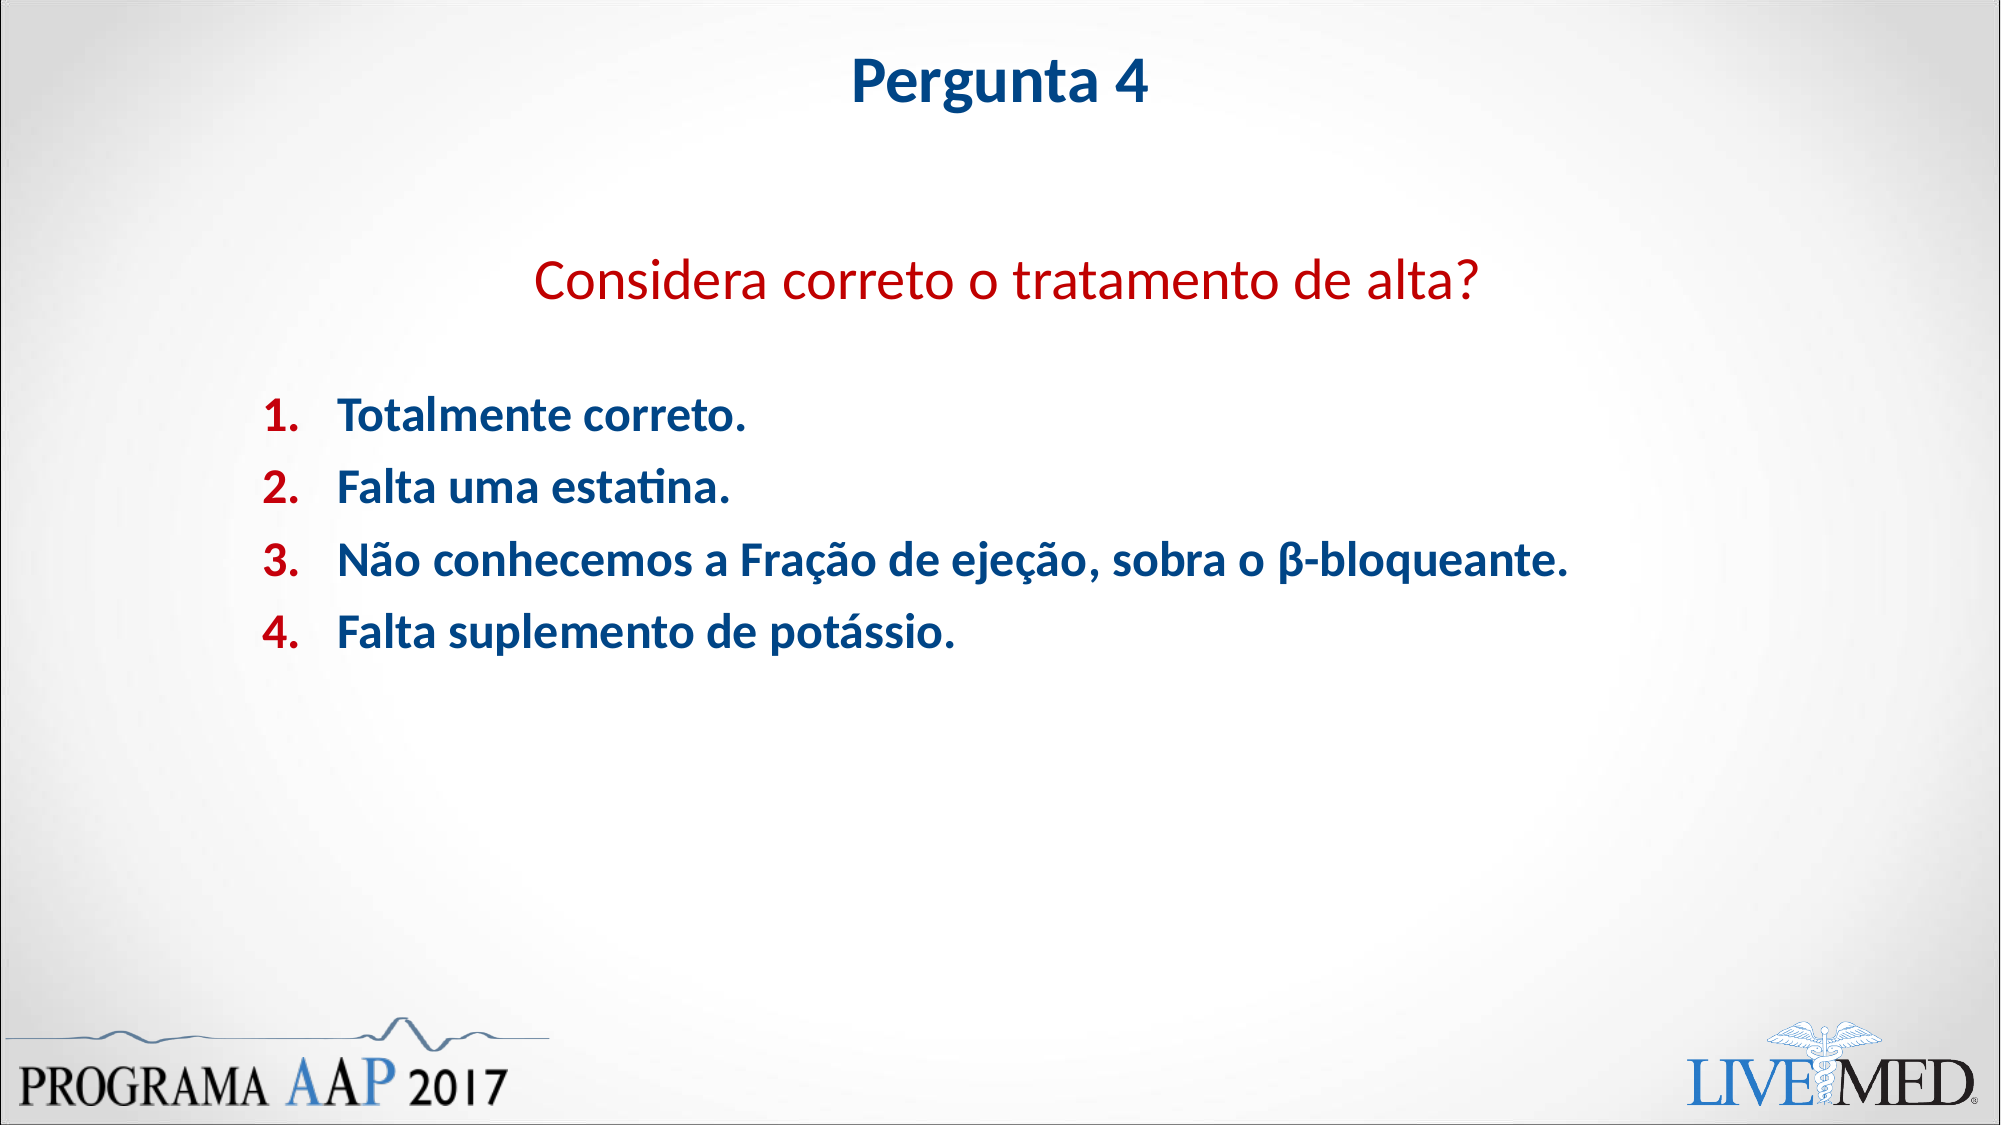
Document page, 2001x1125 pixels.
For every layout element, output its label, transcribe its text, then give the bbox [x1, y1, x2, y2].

list Considera correto o tratamento de alta? [157, 149, 1858, 319]
picture [0, 0, 2001, 1125]
list Totalmente correto. Falta uma estatina. Não conhecemos a Fração de ejeção, sobra o β-bloqueante. Falta suplemento de potássio. [157, 373, 1858, 920]
title Pergunta 4 [99, 26, 1900, 126]
